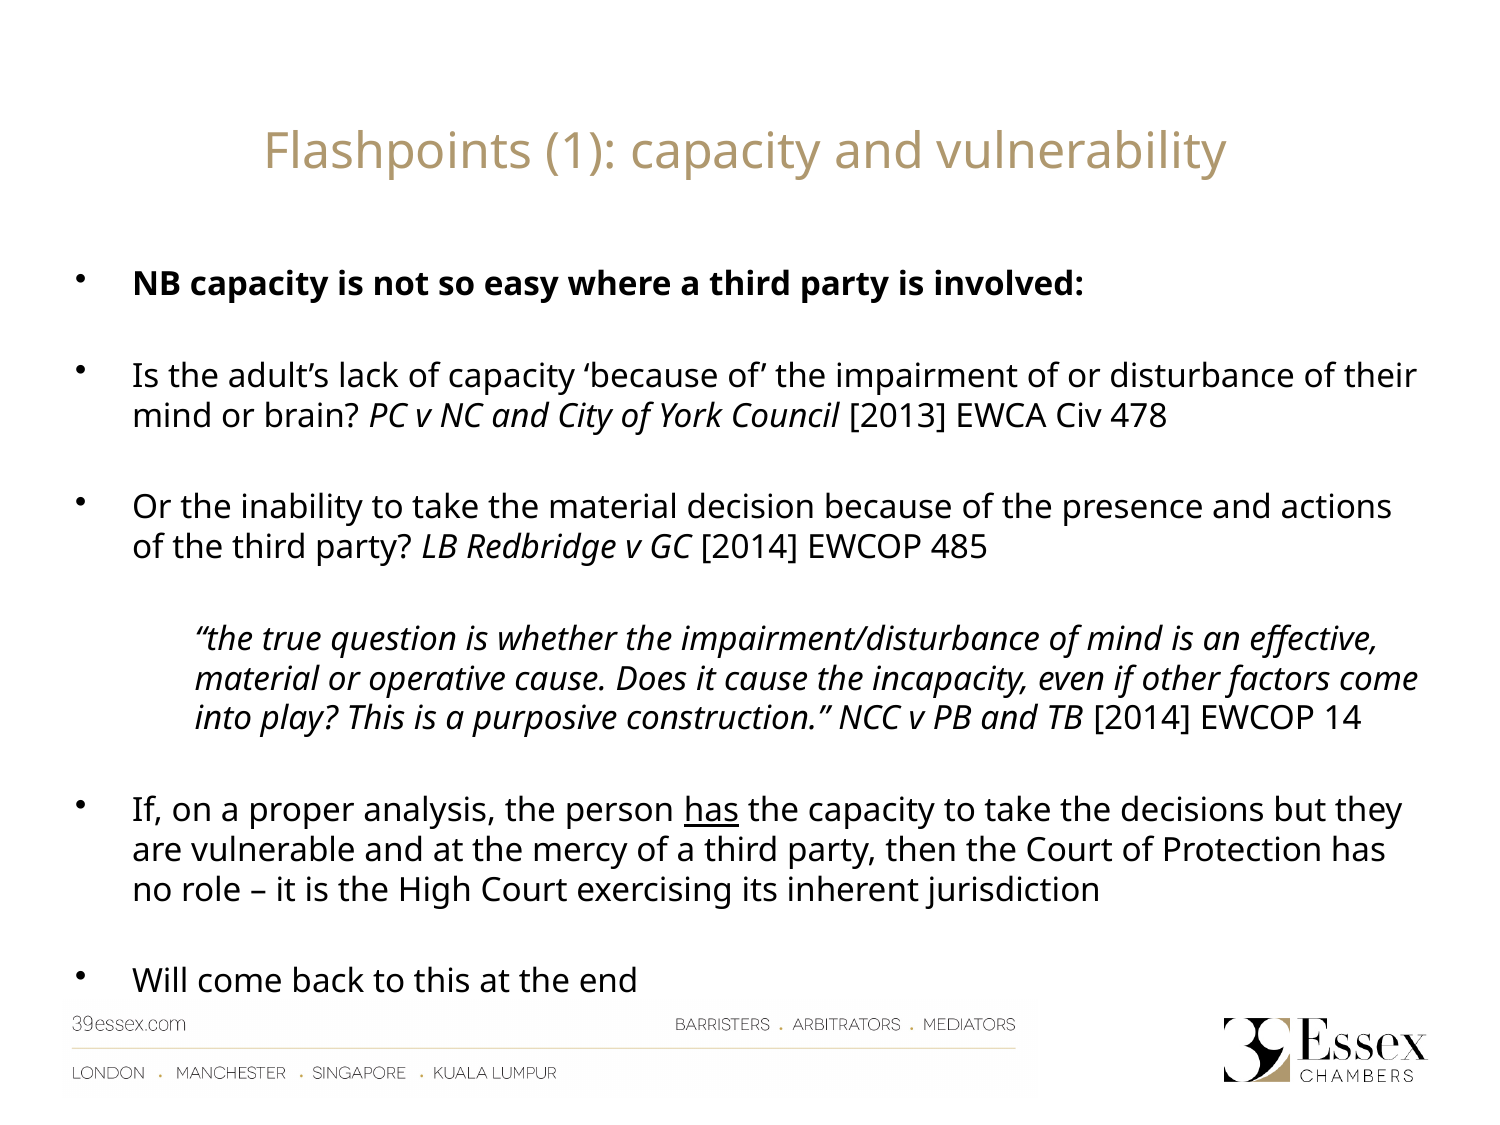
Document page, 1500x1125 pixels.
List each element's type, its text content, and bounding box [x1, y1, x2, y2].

list NB capacity is not so easy where a third party is involved: Is the adult’s lack of capacity ‘because of’ the impairment of or disturbance of their mind or brain? PC v NC and City of York Council [2013] EWCA Civ 478 Or the inability to take the material decision because of the presence and actions of the third party? LB Redbridge v GC [2014] EWCOP 485 “the true question is whether the impairment/disturbance of mind is an effective, material or operative cause. Does it cause the incapacity, even if other factors come into play? This is a purposive construction.” NCC v PB and TB [2014] EWCOP 14 If, on a proper analysis, the person has the capacity to take the decisions but they are vulnerable and at the mercy of a third party, then the Court of Protection has no role – it is the High Court exercising its inherent jurisdiction Will come back to this at the end [74, 262, 1426, 1006]
picture [62, 999, 1038, 1098]
picture [1224, 1012, 1439, 1088]
title Flashpoints (1): capacity and vulnerability [76, 54, 1427, 243]
